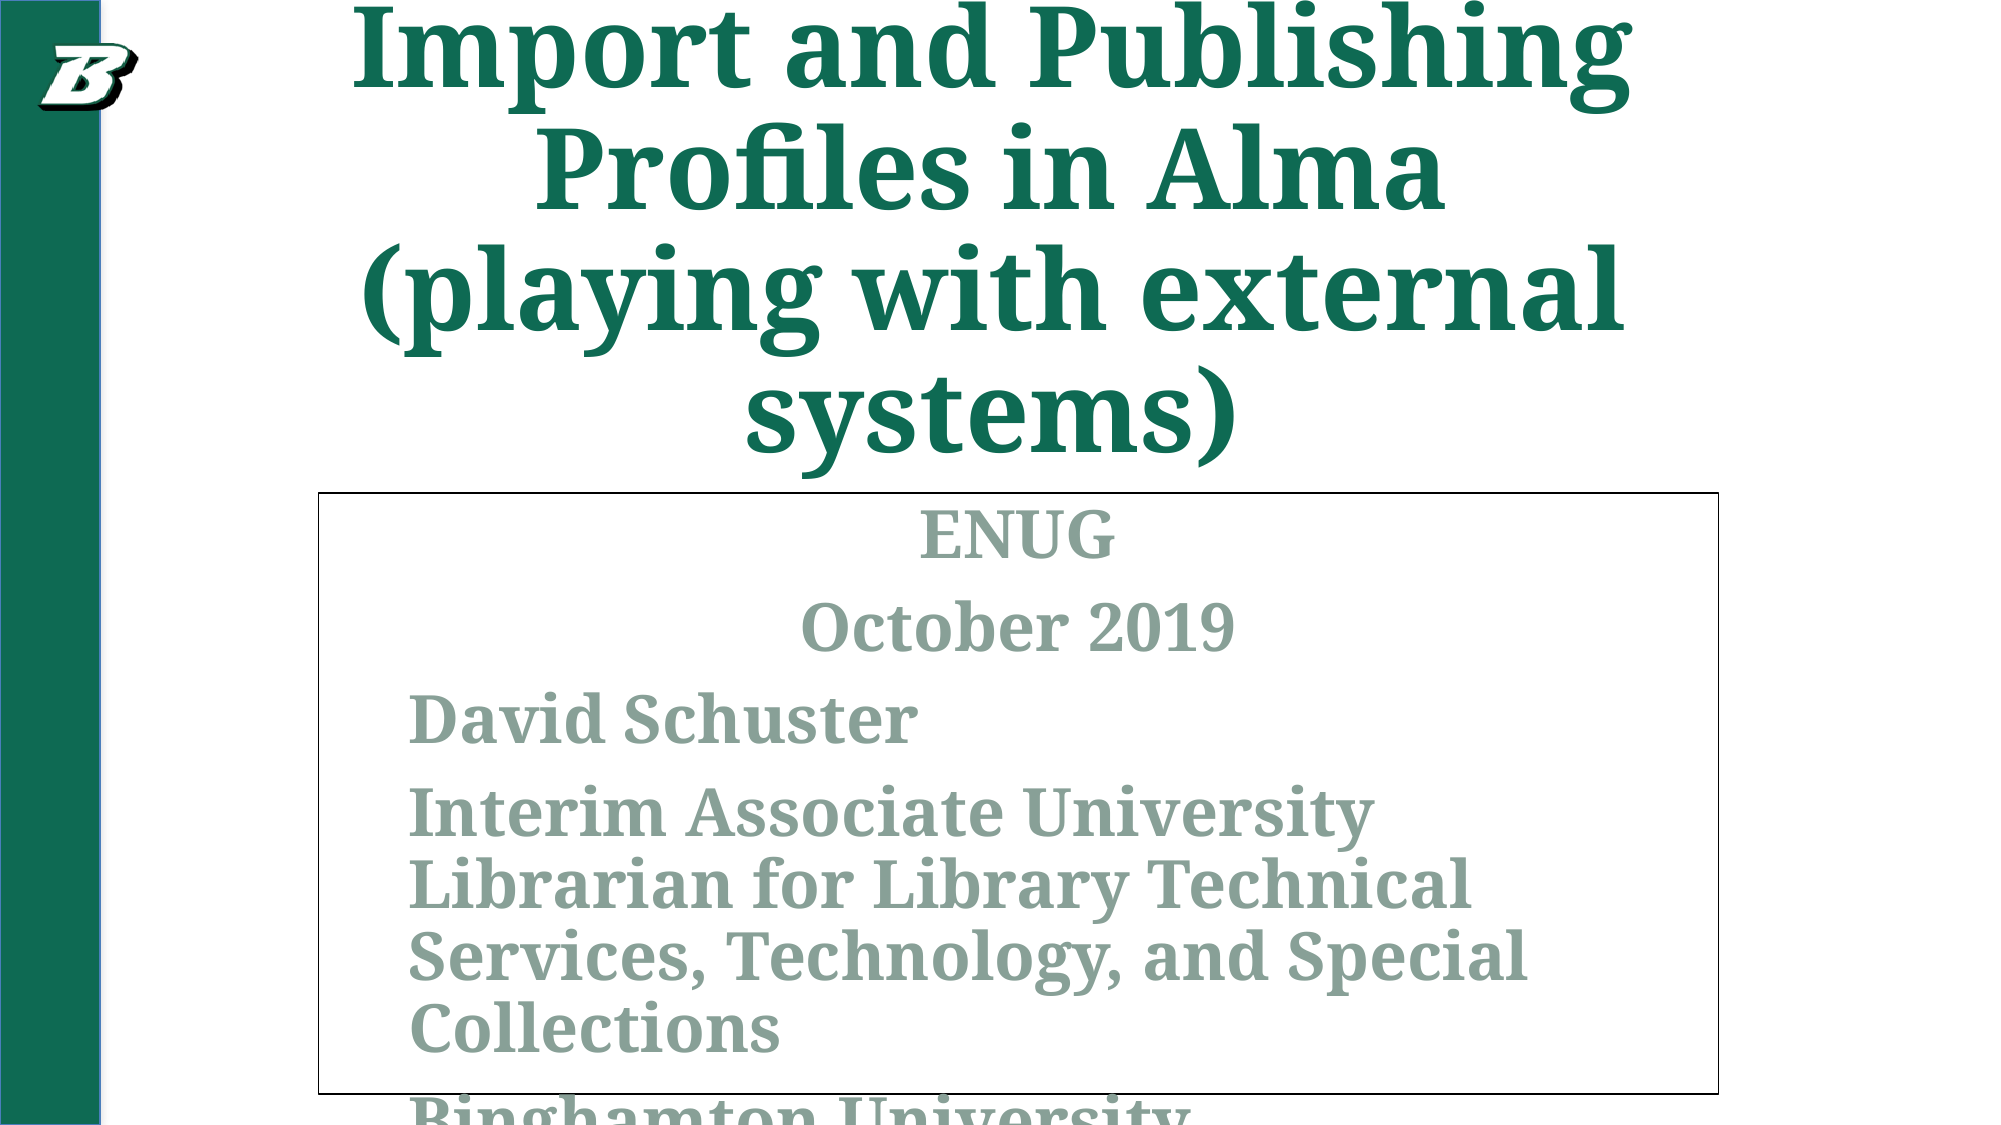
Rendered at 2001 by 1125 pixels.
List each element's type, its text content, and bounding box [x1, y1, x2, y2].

picture [37, 43, 139, 111]
subtitle ENUG October 2019 David Schuster Interim Associate University Librarian for Library Technical Services, Technology, and Special Collections Binghamton University [318, 493, 1719, 1094]
title 3rd Party Integrations, Import and Publishing Profiles in Alma (playing with external systems) [142, 121, 1843, 484]
